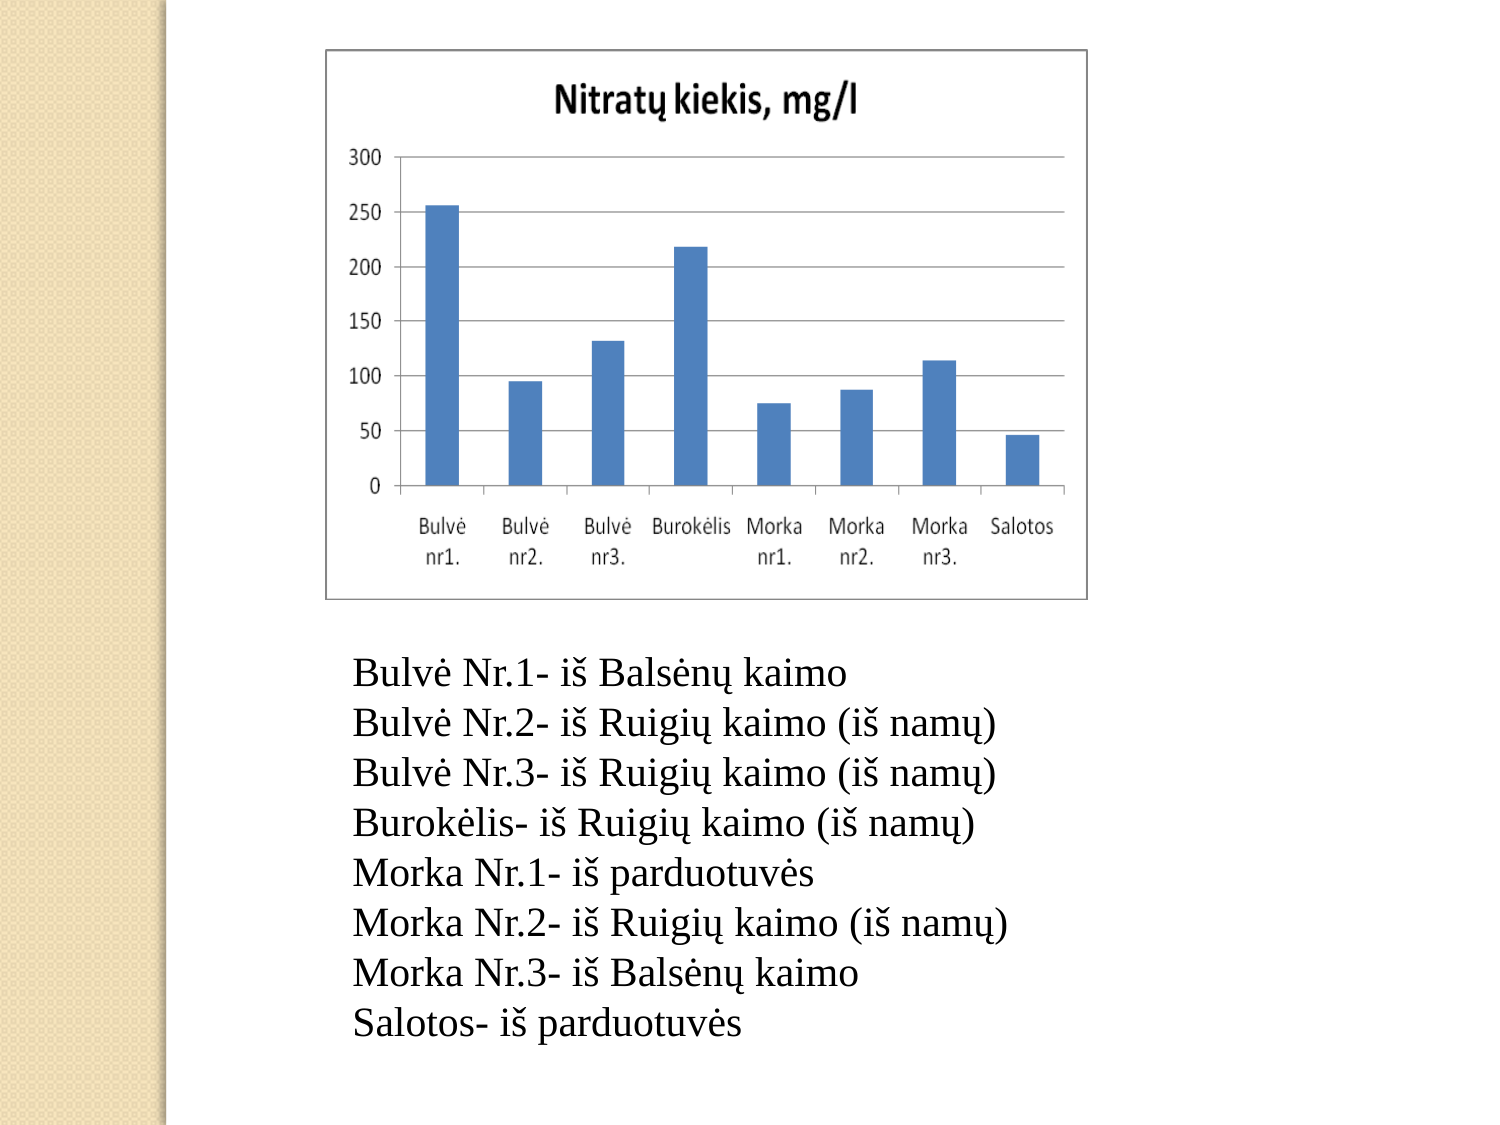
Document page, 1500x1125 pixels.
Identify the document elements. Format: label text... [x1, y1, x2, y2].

text_box Bulvė Nr.1- iš Balsėnų kaimo Bulvė Nr.2- iš Ruigių kaimo (iš namų) Bulvė Nr.3- iš Ruigių kaimo (iš namų) Burokėlis- iš Ruigių kaimo (iš namų) Morka Nr.1- iš parduotuvės Morka Nr.2- iš Ruigių kaimo (iš namų) Morka Nr.3- iš Balsėnų kaimo Salotos- iš parduotuvės [337, 637, 1088, 1053]
picture [324, 49, 1088, 601]
